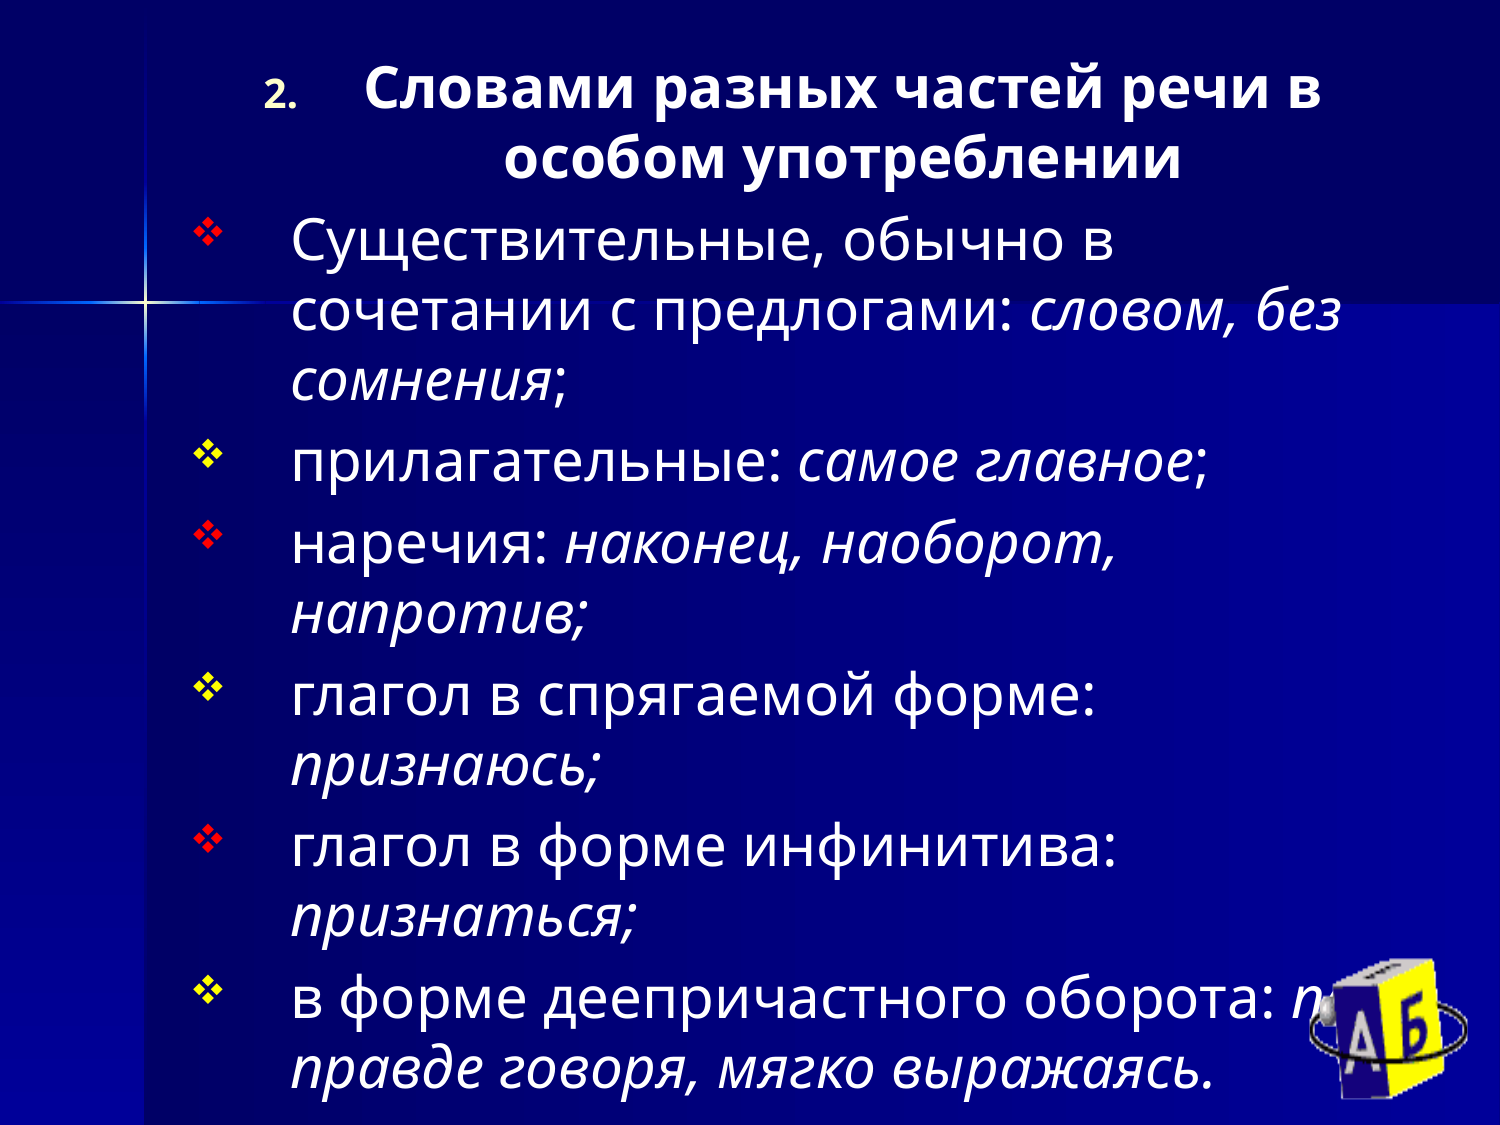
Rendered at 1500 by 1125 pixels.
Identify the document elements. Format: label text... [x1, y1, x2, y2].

picture [1304, 951, 1471, 1102]
list Словами разных частей речи в особом употреблении Существительные, обычно в сочетании с предлогами: словом, без сомнения; прилагательные: самое главное; наречия: наконец, наоборот, напротив; глагол в спрягаемой форме: признаюсь; глагол в форме инфинитива: признаться; в форме деепричастного оборота: по правде говоря, мягко выражаясь. [174, 42, 1413, 1001]
